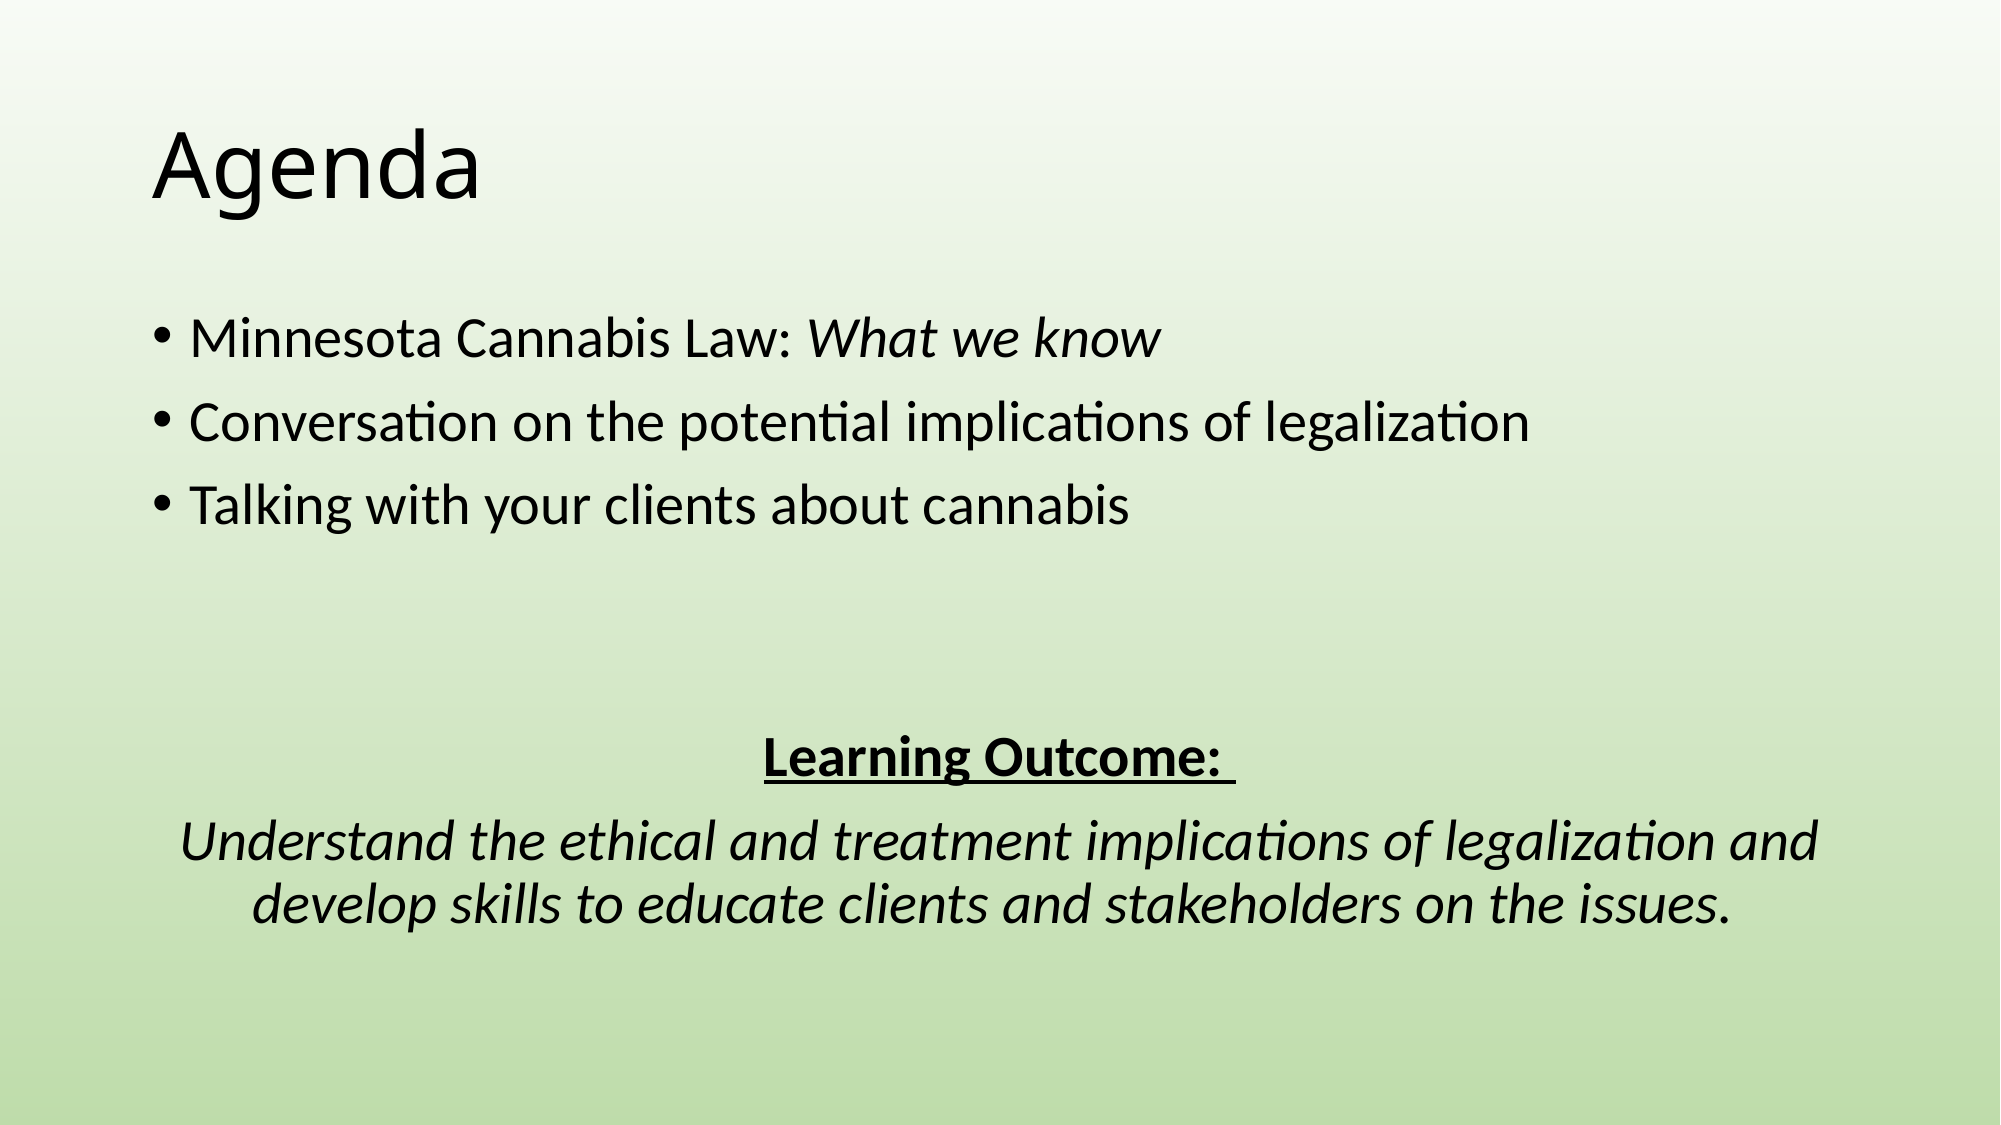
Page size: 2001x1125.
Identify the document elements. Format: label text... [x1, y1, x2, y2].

list Minnesota Cannabis Law: What we know Conversation on the potential implications of legalization Talking with your clients about cannabis Learning Outcome: Understand the ethical and treatment implications of legalization and develop skills to educate clients and stakeholders on the issues. [137, 299, 1863, 1014]
title Agenda [137, 59, 1863, 278]
